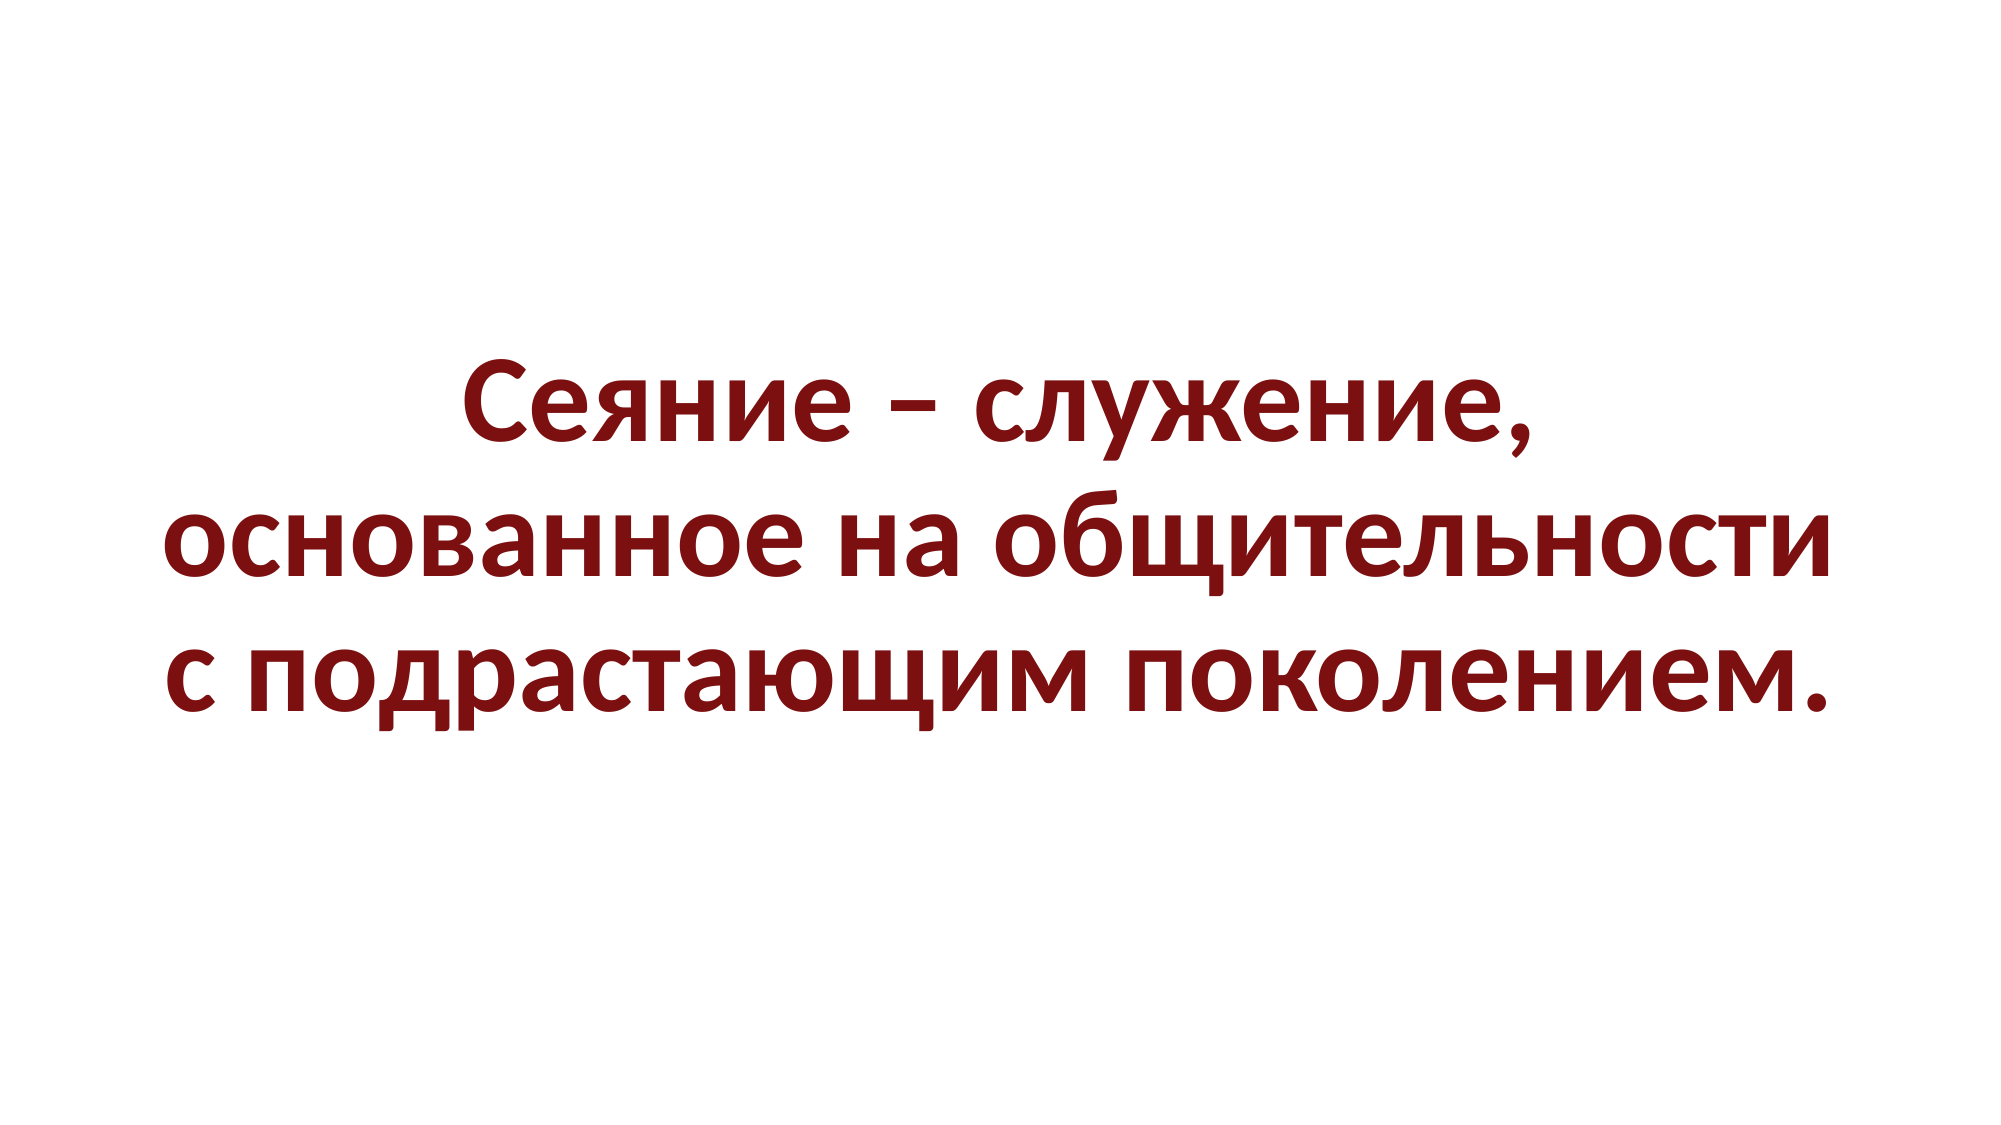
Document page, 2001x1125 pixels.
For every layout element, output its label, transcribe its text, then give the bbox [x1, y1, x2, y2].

text_box Сеяние – служение, основанное на общительности с подрастающим поколением. [137, 326, 1863, 442]
